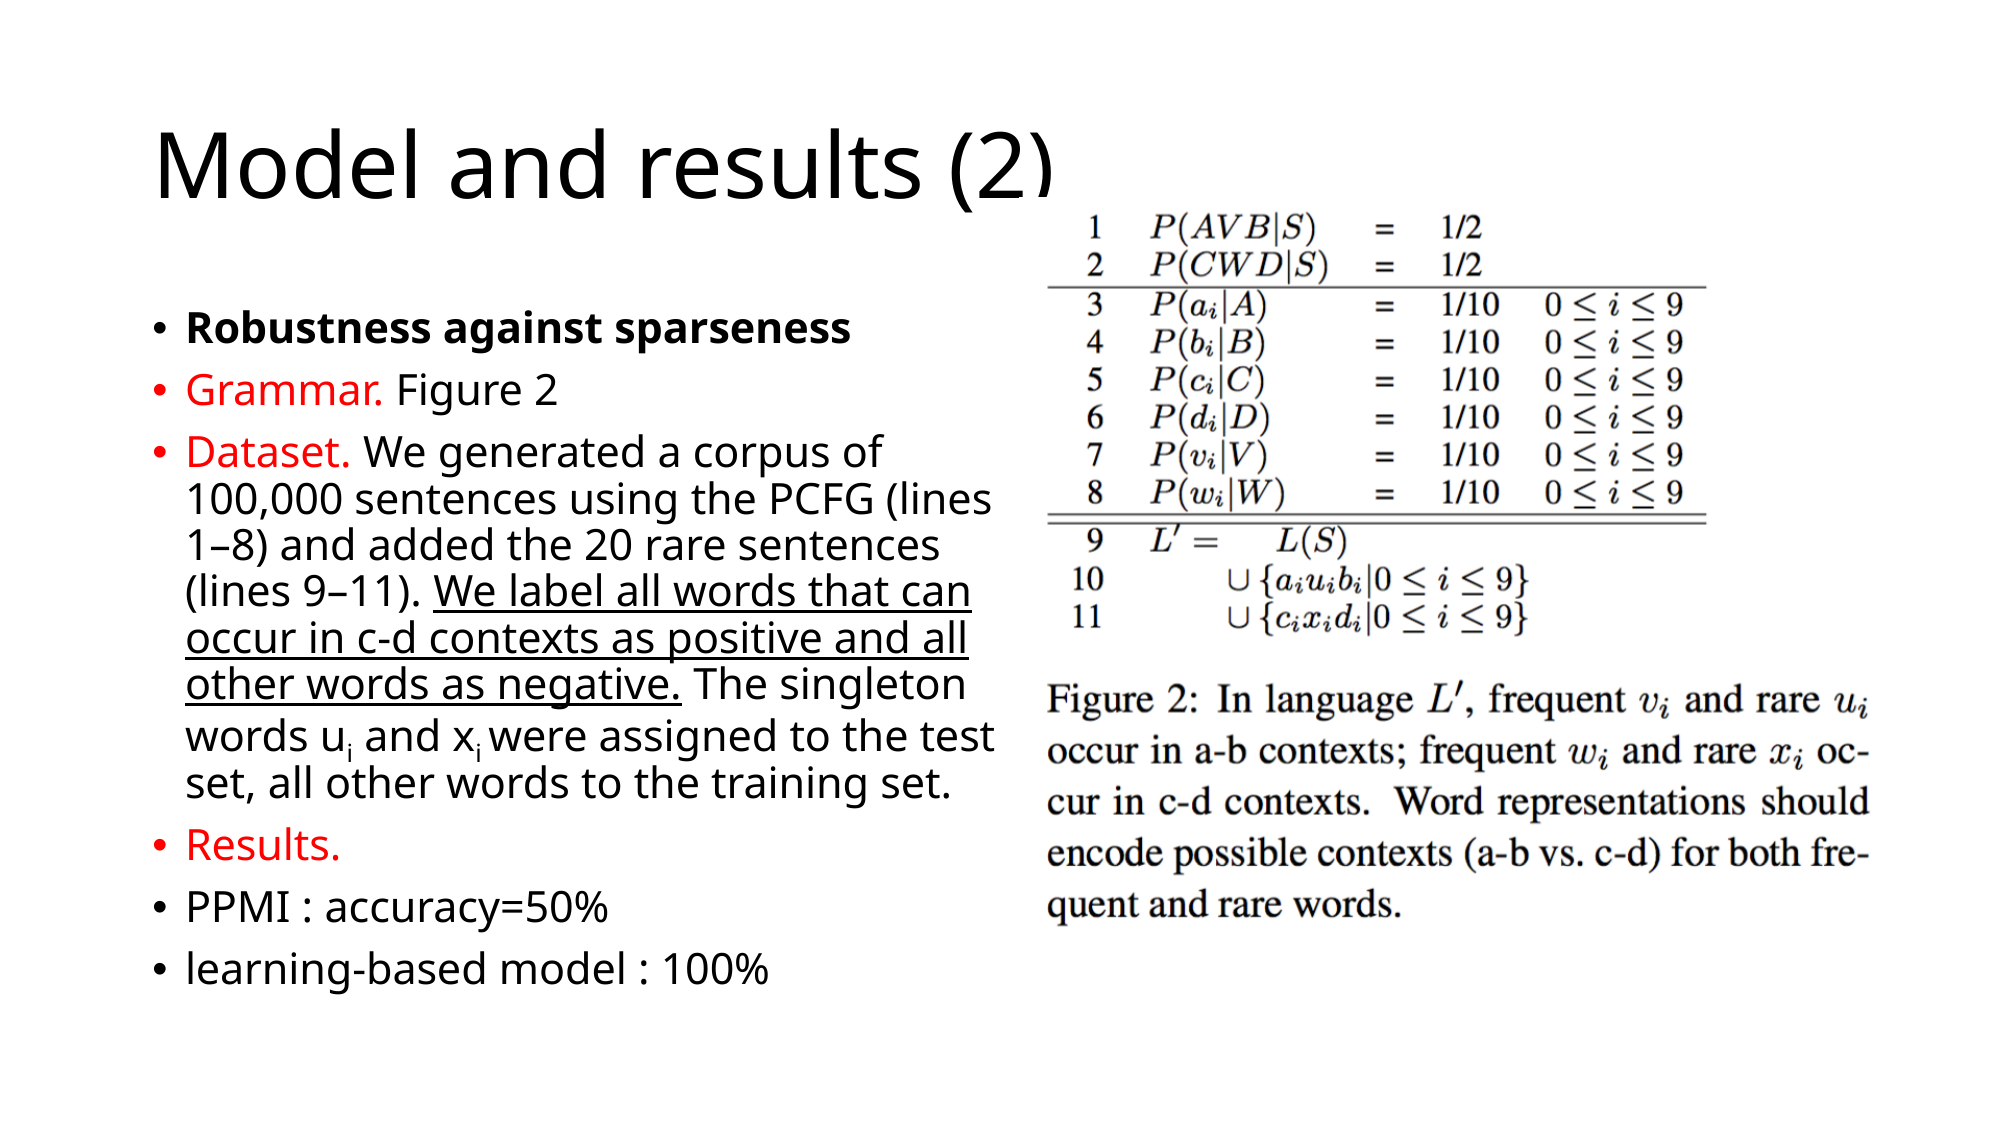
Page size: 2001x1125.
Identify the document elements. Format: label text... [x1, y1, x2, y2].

list Robustness against sparseness Grammar. Figure 2 Dataset. We generated a corpus of 100,000 sentences using the PCFG (lines 1–8) and added the 20 rare sentences (lines 9–11). We label all words that can occur in c-d contexts as positive and all other words as negative. The singleton words ui and xi were assigned to the test set, all other words to the training set. Results. PPMI : accuracy=50% learning-based model : 100% [137, 299, 1020, 1014]
picture [1019, 197, 1897, 936]
title Model and results (2) [137, 59, 1863, 278]
